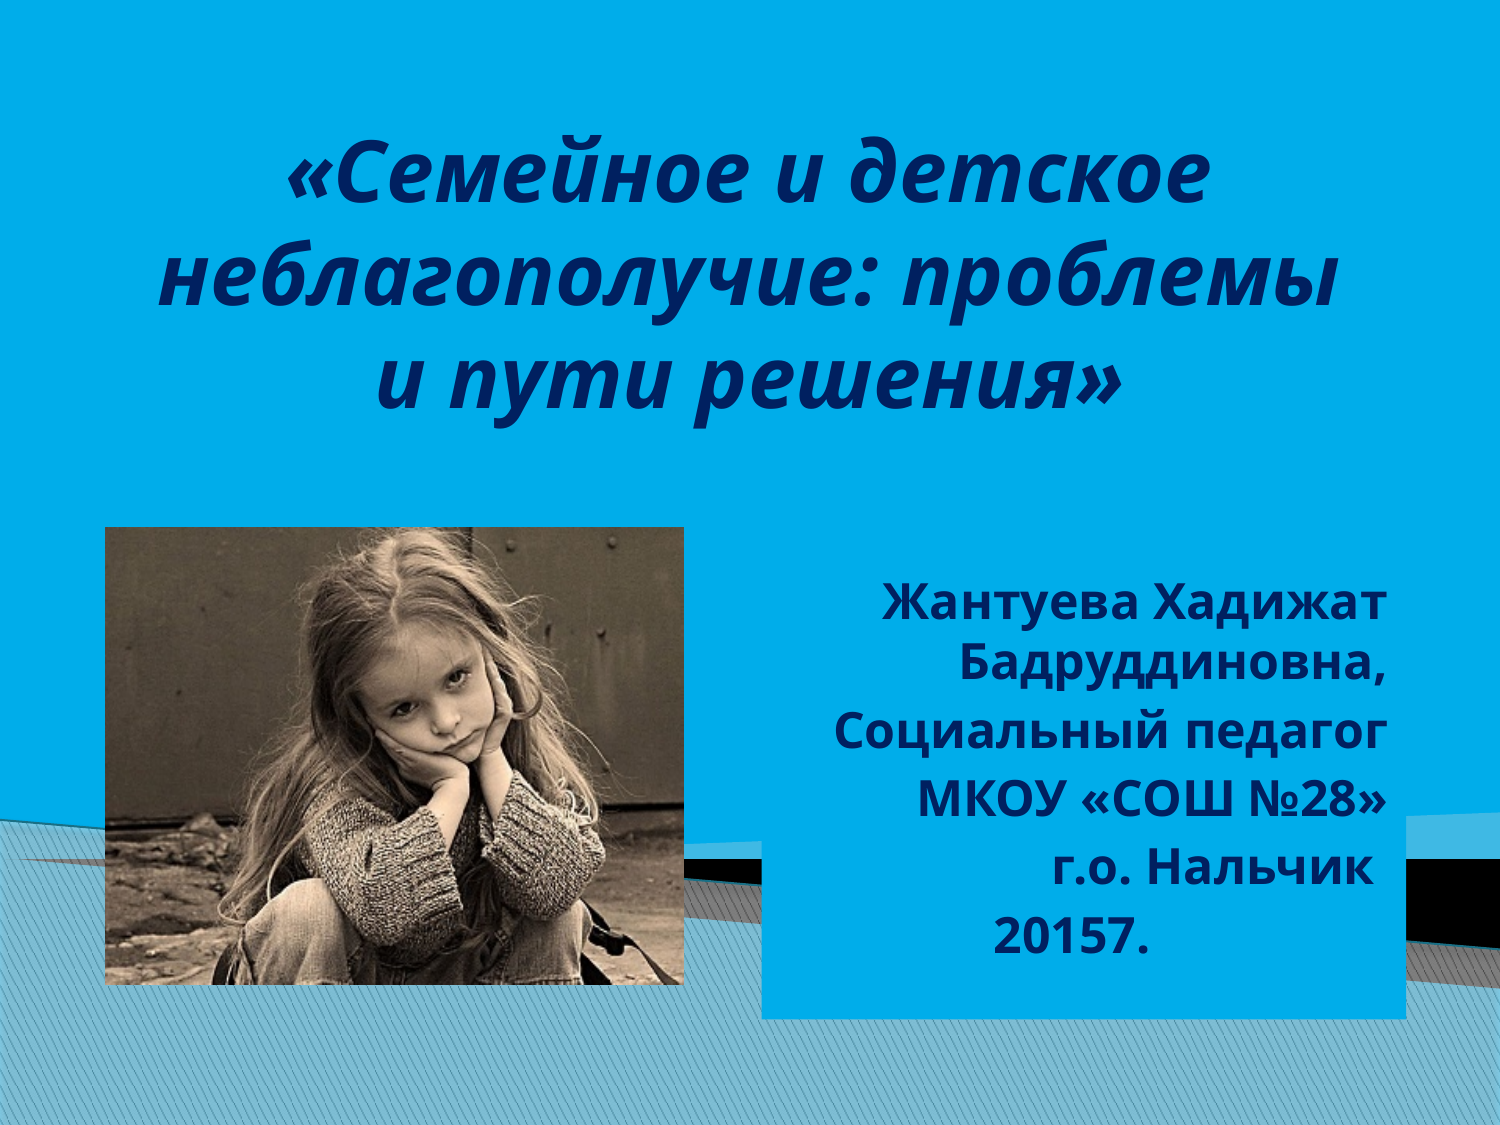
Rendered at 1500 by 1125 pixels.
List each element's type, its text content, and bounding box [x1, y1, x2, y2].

subtitle Жантуева Хадижат Бадруддиновна, Социальный педагог МКОУ «СОШ №28» г.о. Нальчик 20157. [761, 503, 1407, 1020]
title «Семейное и детское неблагополучие: проблемы и пути решения» [112, 105, 1388, 434]
picture [0, 528, 1500, 1125]
